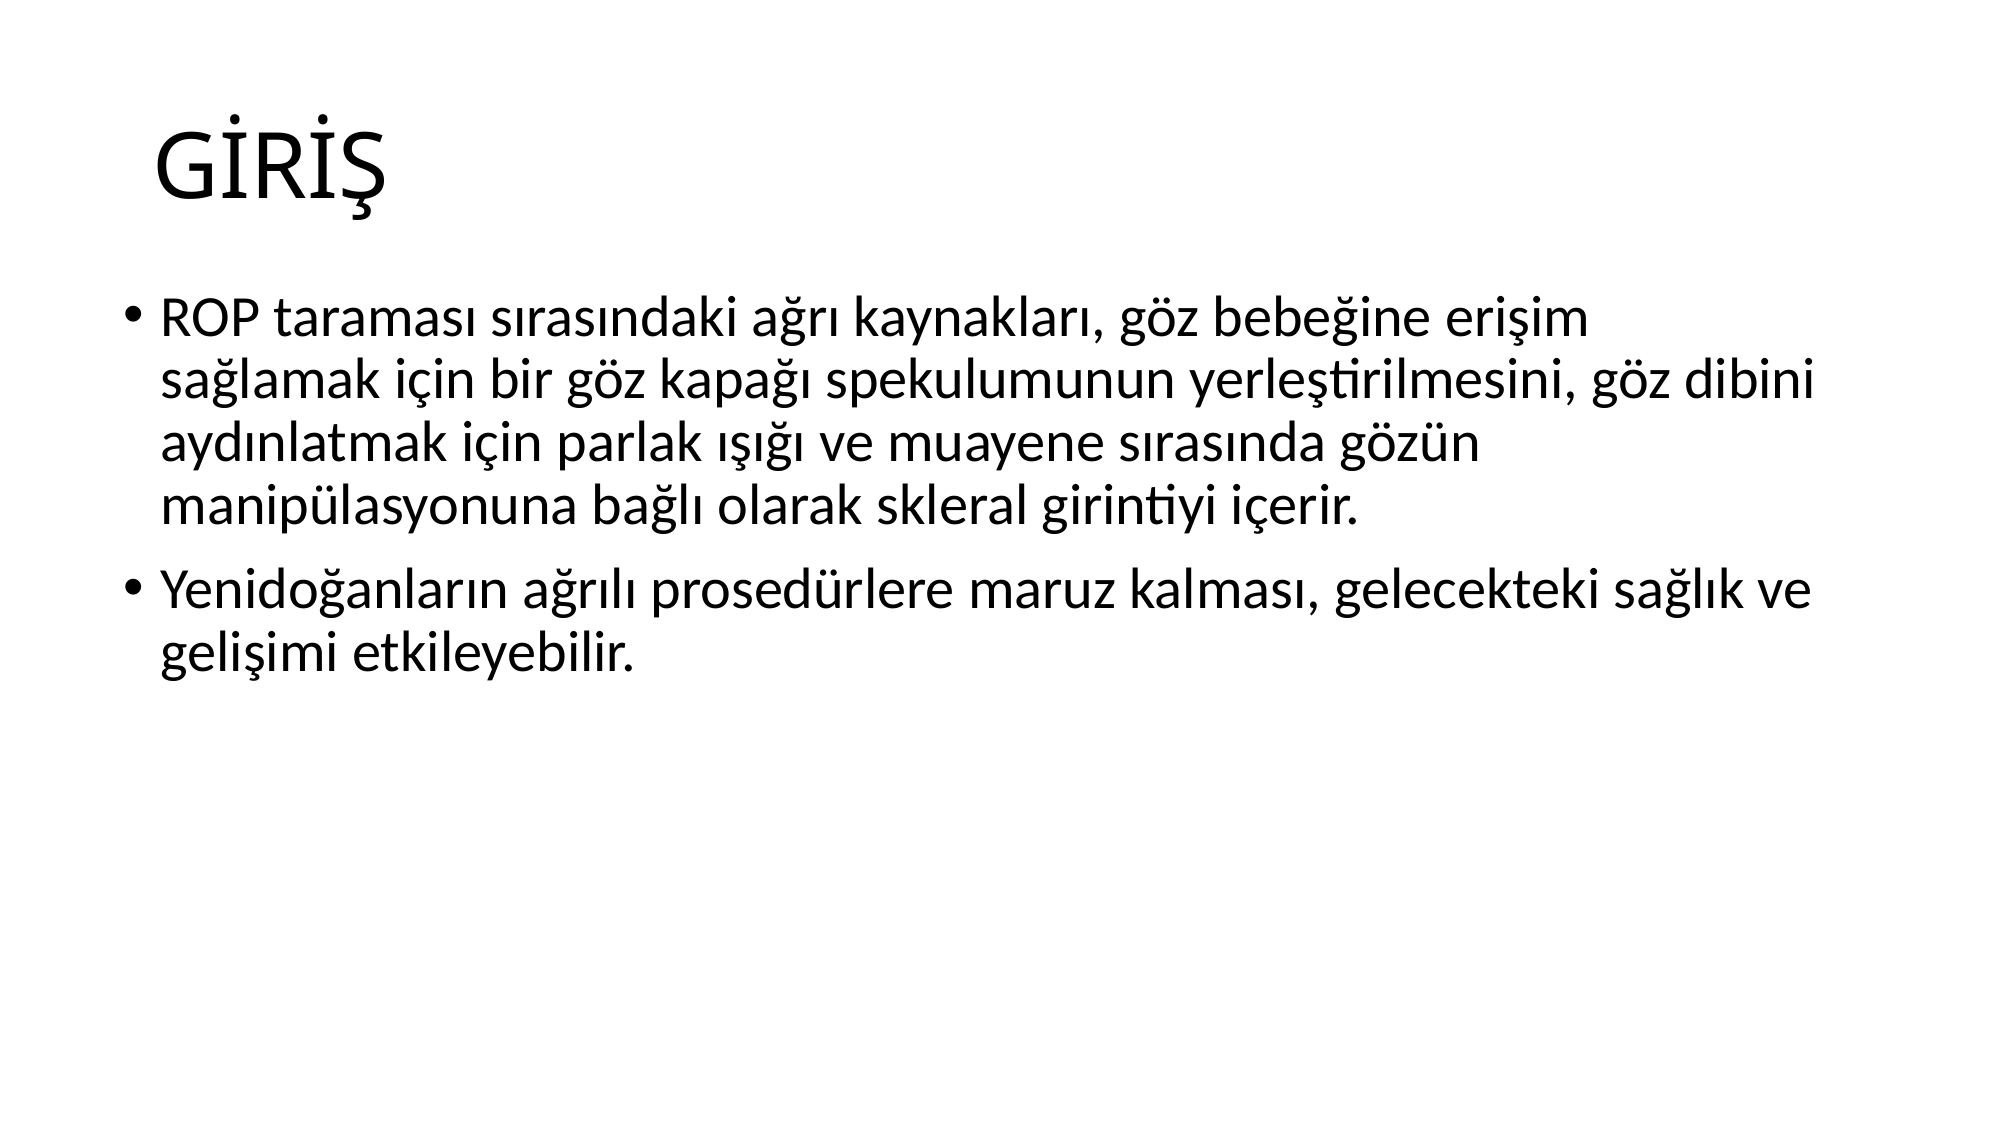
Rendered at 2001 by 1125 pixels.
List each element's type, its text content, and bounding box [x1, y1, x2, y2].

list ROP taraması sırasındaki ağrı kaynakları, göz bebeğine erişim sağlamak için bir göz kapağı spekulumunun yerleştirilmesini, göz dibini aydınlatmak için parlak ışığı ve muayene sırasında gözün manipülasyonuna bağlı olarak skleral girintiyi içerir. Yenidoğanların ağrılı prosedürlere maruz kalması, gelecekteki sağlık ve gelişimi etkileyebilir. [108, 278, 1834, 993]
title GİRİŞ [137, 59, 1863, 278]
